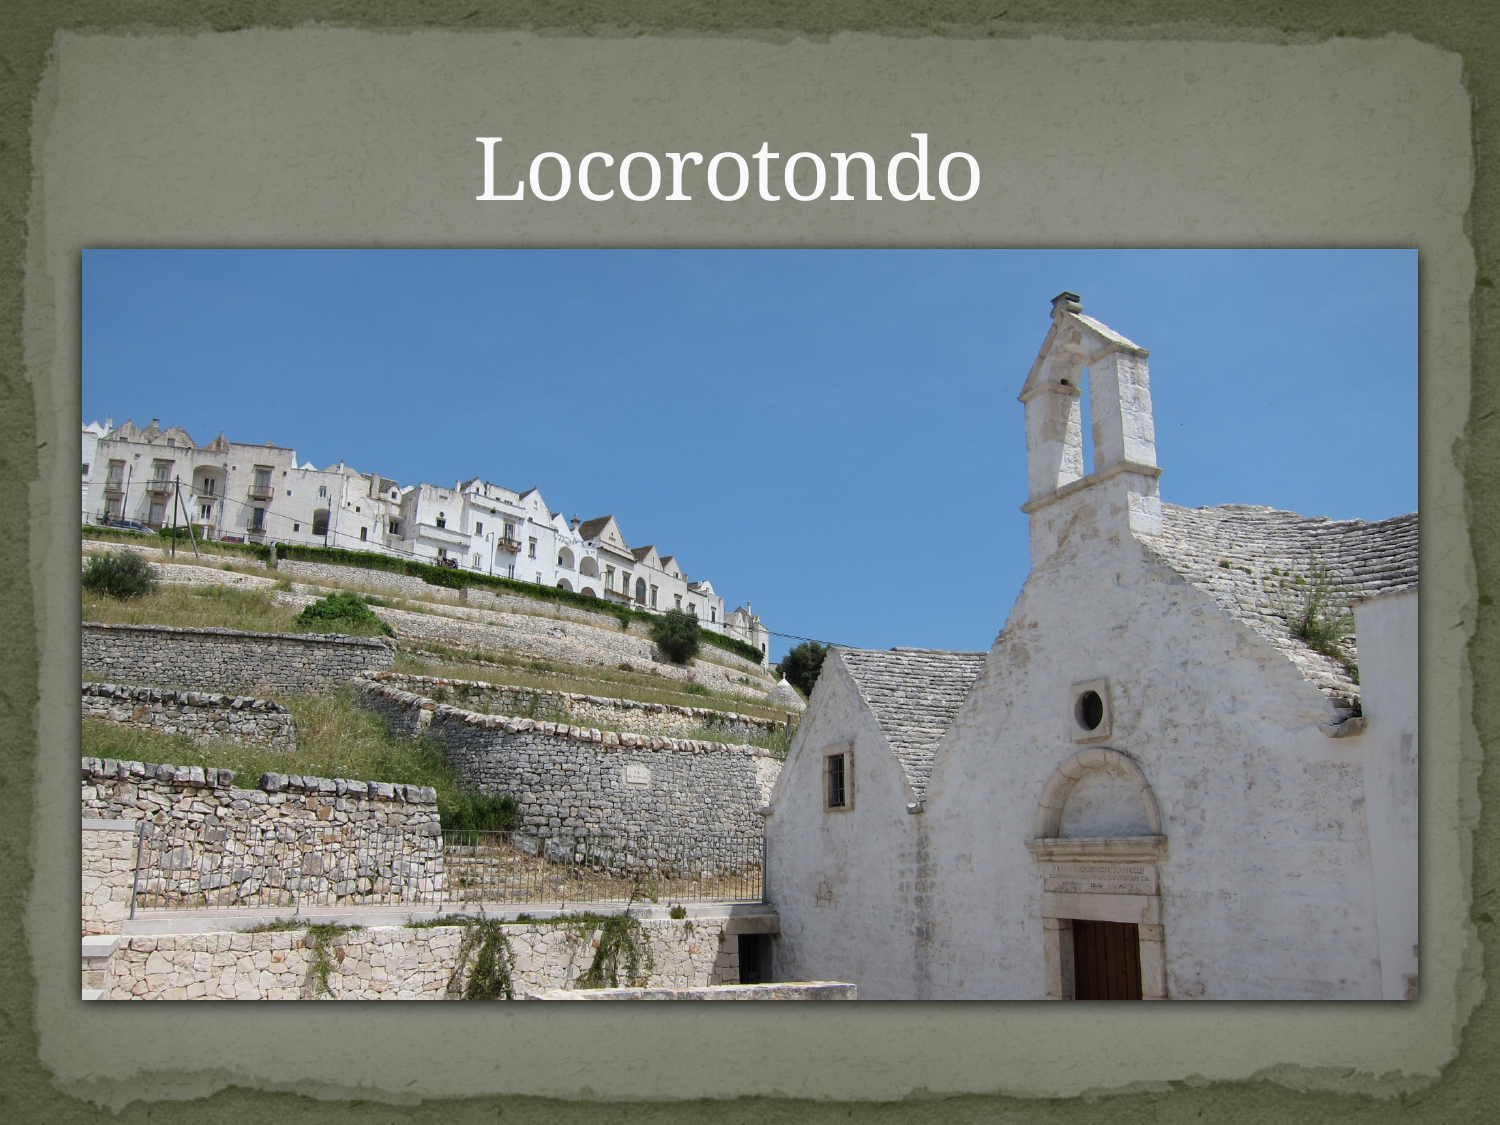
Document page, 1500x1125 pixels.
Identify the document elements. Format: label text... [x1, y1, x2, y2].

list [84, 252, 1416, 998]
title Locorotondo [74, 24, 1425, 225]
